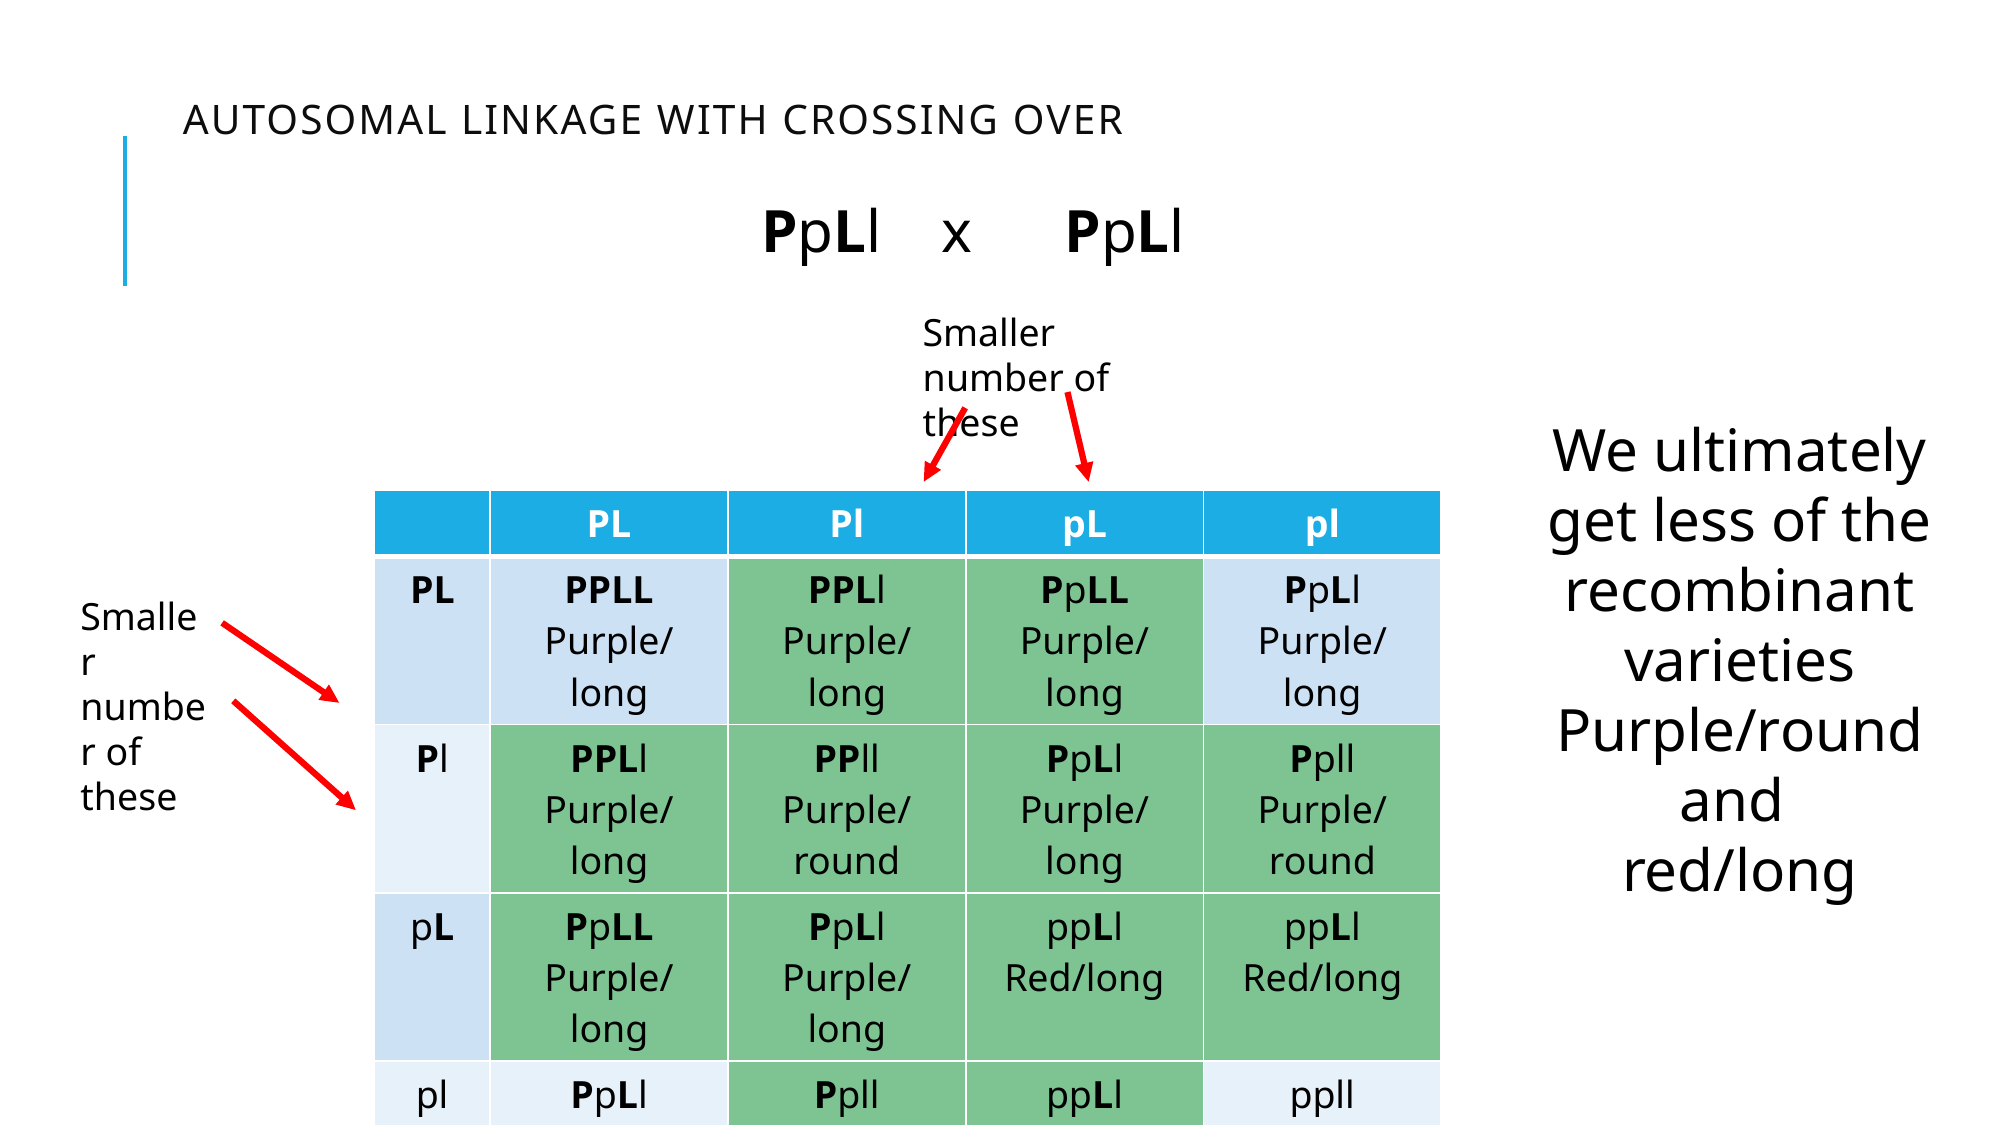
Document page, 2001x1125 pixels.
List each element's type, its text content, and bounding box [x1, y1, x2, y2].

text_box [1067, 391, 1089, 482]
table_header pl [1204, 491, 1440, 554]
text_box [221, 622, 340, 704]
text_box We ultimately get less of the recombinant varieties Purple/round and red/long [1521, 405, 1958, 911]
text_box Smaller number of these [65, 585, 223, 825]
table_header PL [491, 491, 727, 554]
table_cell PpLl Purple/long [729, 894, 965, 1060]
table_cell PL [375, 559, 489, 724]
table_cell PpLl Purple/long [1204, 559, 1440, 724]
table_cell Ppll Purple/round [729, 1062, 965, 1125]
table_header pL [967, 491, 1203, 554]
table_cell ppll Red/round [1204, 1062, 1440, 1125]
table_header Pl [729, 491, 965, 554]
table_cell Pl [375, 725, 489, 892]
table_cell pL [375, 894, 489, 1060]
table_cell PPLL Purple/long [491, 559, 727, 724]
title Autosomal linkage with crossing over [168, 96, 1763, 150]
table_cell ppLl Red/long [967, 1062, 1203, 1125]
table_cell ppLl Red/long [967, 894, 1203, 1060]
table_cell Ppll Purple/round [1204, 725, 1440, 892]
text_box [233, 700, 356, 811]
table_cell PpLl Purple/long [491, 1062, 727, 1125]
table_cell pl [375, 1062, 489, 1125]
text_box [923, 407, 966, 482]
table_cell PPLl Purple/long [491, 725, 727, 892]
table_cell PpLl Purple/long [967, 725, 1203, 892]
table_header [375, 491, 489, 554]
text_box Smaller number of these [907, 301, 1185, 452]
list PpLl x PpLl [168, 195, 1763, 1035]
table_cell ppLl Red/long [1204, 894, 1440, 1060]
table_cell PPLl Purple/long [729, 559, 965, 724]
table_cell PpLL Purple/long [967, 559, 1203, 724]
table_cell PpLL Purple/long [491, 894, 727, 1060]
table_cell PPll Purple/round [729, 725, 965, 892]
